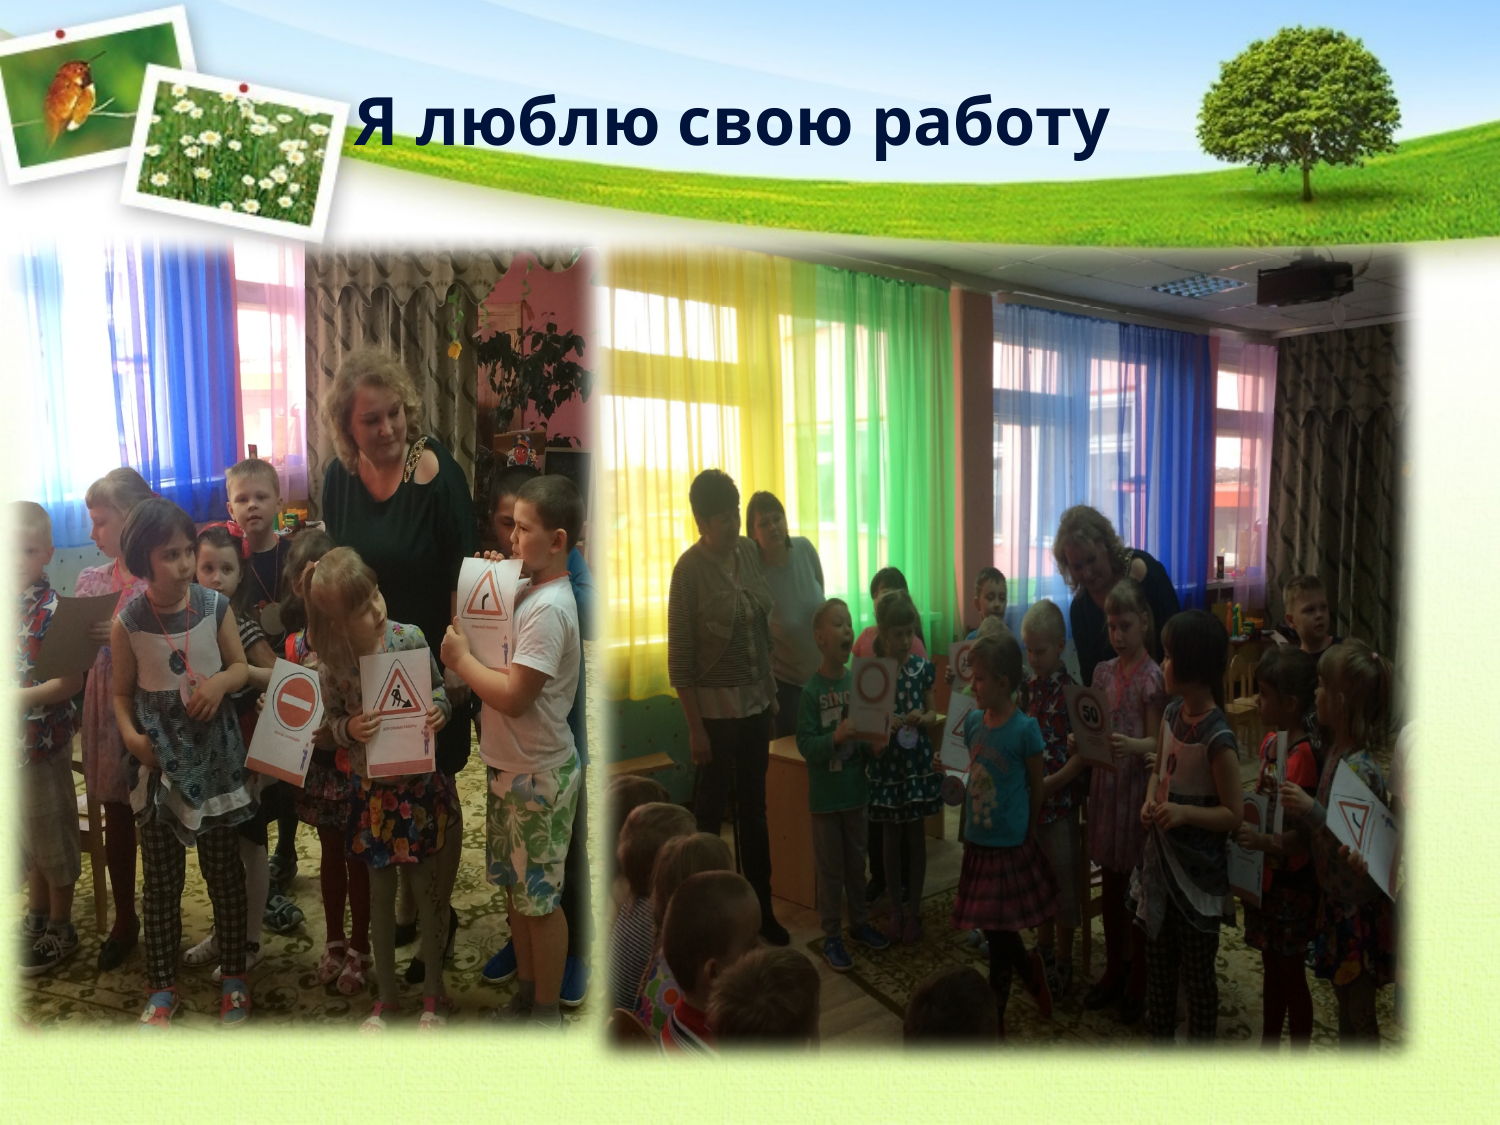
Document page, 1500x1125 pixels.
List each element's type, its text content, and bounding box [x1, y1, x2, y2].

title Я люблю свою работу [339, 70, 1348, 167]
picture [0, 231, 574, 1048]
picture [0, 0, 1500, 1125]
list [585, 231, 1426, 1071]
